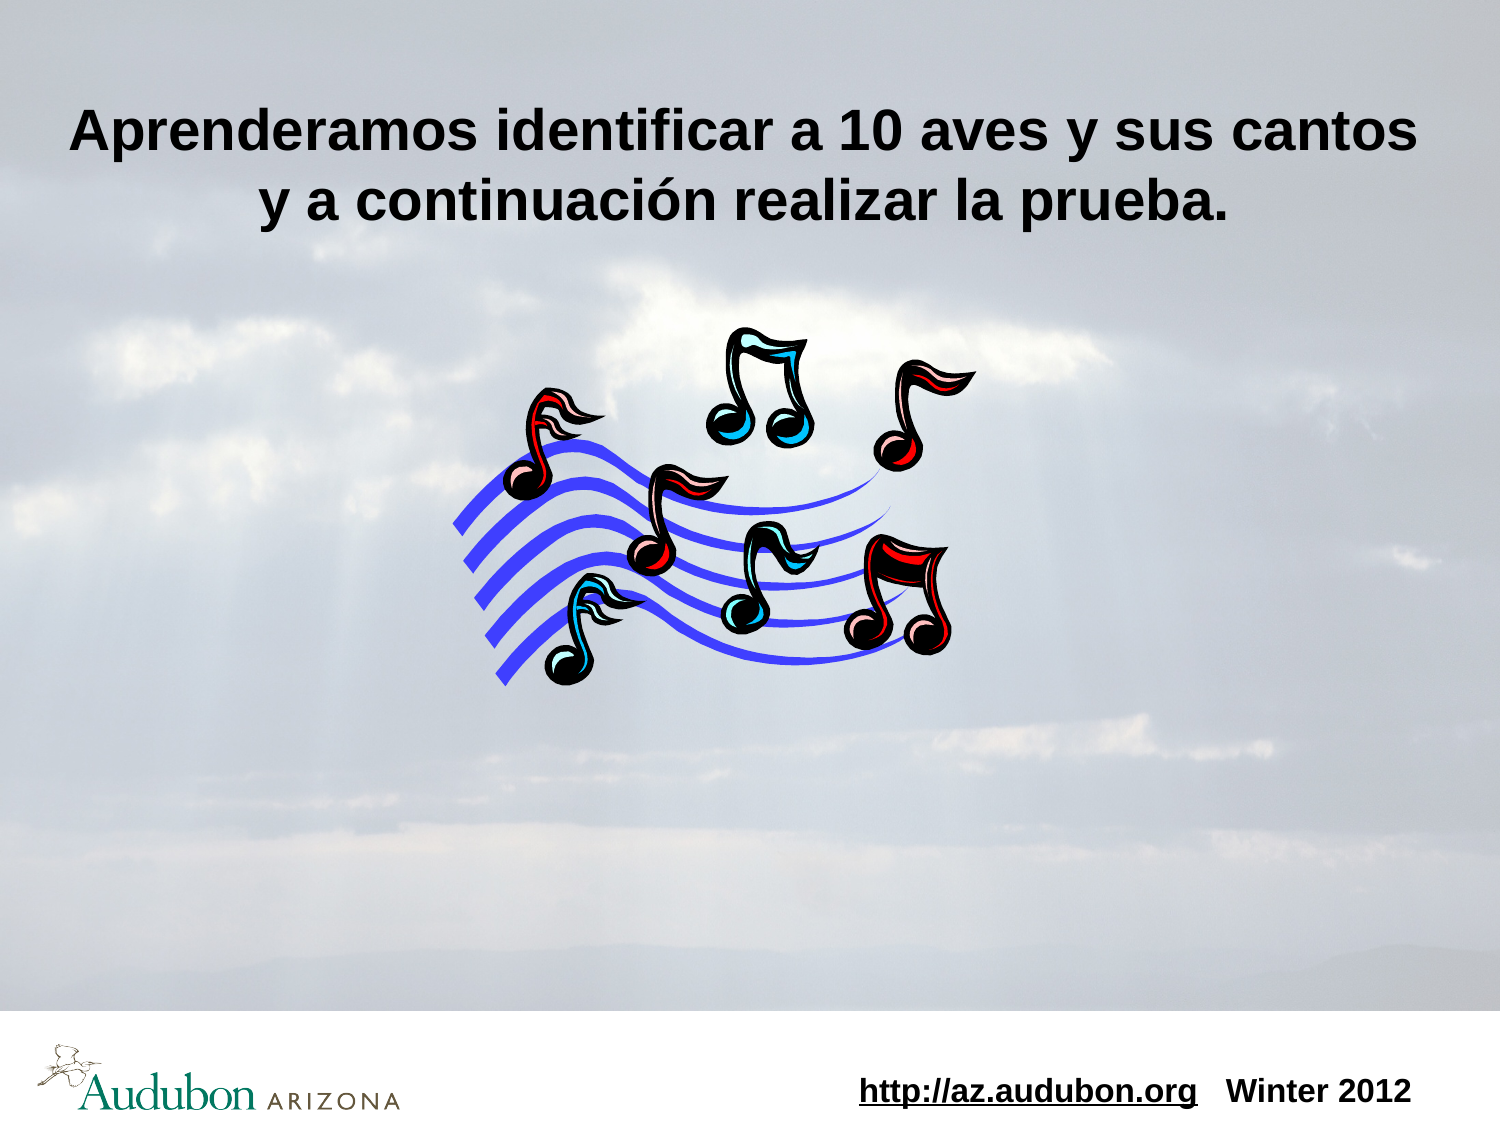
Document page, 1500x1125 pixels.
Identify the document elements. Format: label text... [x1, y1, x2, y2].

picture [0, 0, 1500, 1011]
text_box Aprenderamos identificar a 10 aves y sus cantos y a continuación realizar la prueba. [6, 84, 1483, 240]
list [452, 325, 978, 694]
picture [37, 1044, 400, 1110]
